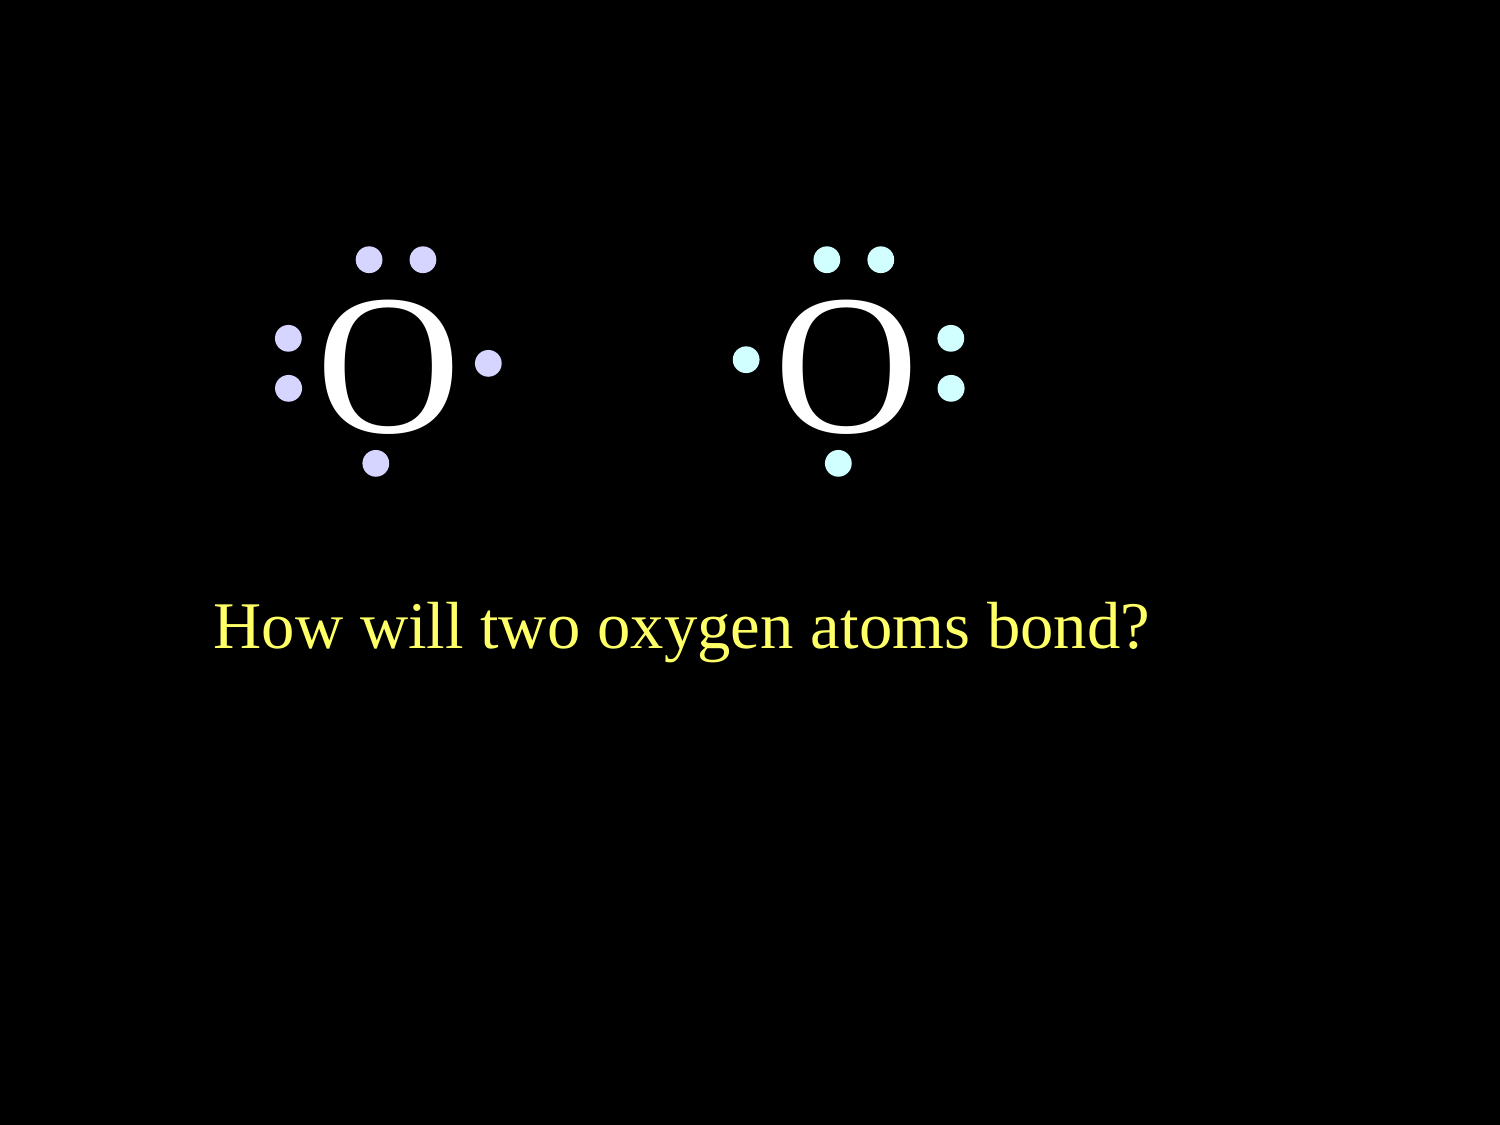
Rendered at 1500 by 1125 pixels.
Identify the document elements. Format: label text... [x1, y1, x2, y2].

text_box How will two oxygen atoms bond? [198, 574, 1167, 670]
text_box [274, 224, 965, 481]
